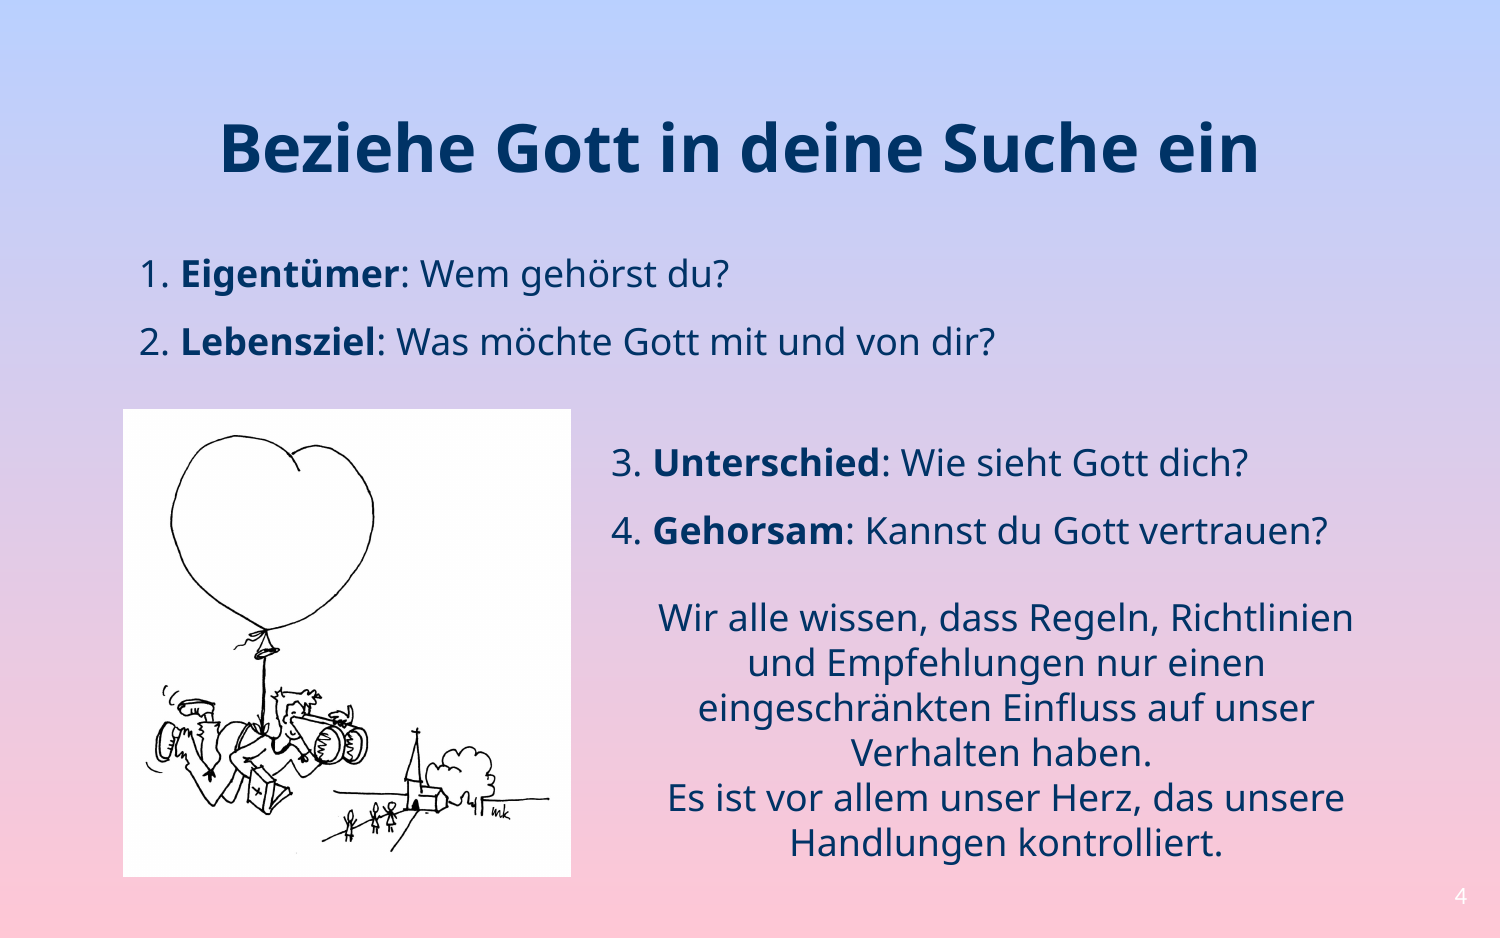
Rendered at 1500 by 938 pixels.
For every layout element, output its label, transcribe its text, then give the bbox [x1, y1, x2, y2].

text_box 3. Unterschied: Wie sieht Gott dich? 4. Gehorsam: Kannst du Gott vertrauen? [596, 409, 1473, 605]
text_box 1. Eigentümer: Wem gehörst du? 2. Lebensziel: Was möchte Gott mit und von dir? [123, 220, 1447, 416]
text_box Wir alle wissen, dass Regeln, Richtlinien und Empfehlungen nur einen eingeschränkten Einfluss auf unser Verhalten haben. Es ist vor allem unser Herz, das unsere Handlungen kontrolliert. [631, 586, 1382, 872]
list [123, 409, 571, 877]
title Beziehe Gott in deine Suche ein [64, 67, 1415, 224]
slide_number 4 [1376, 870, 1483, 919]
